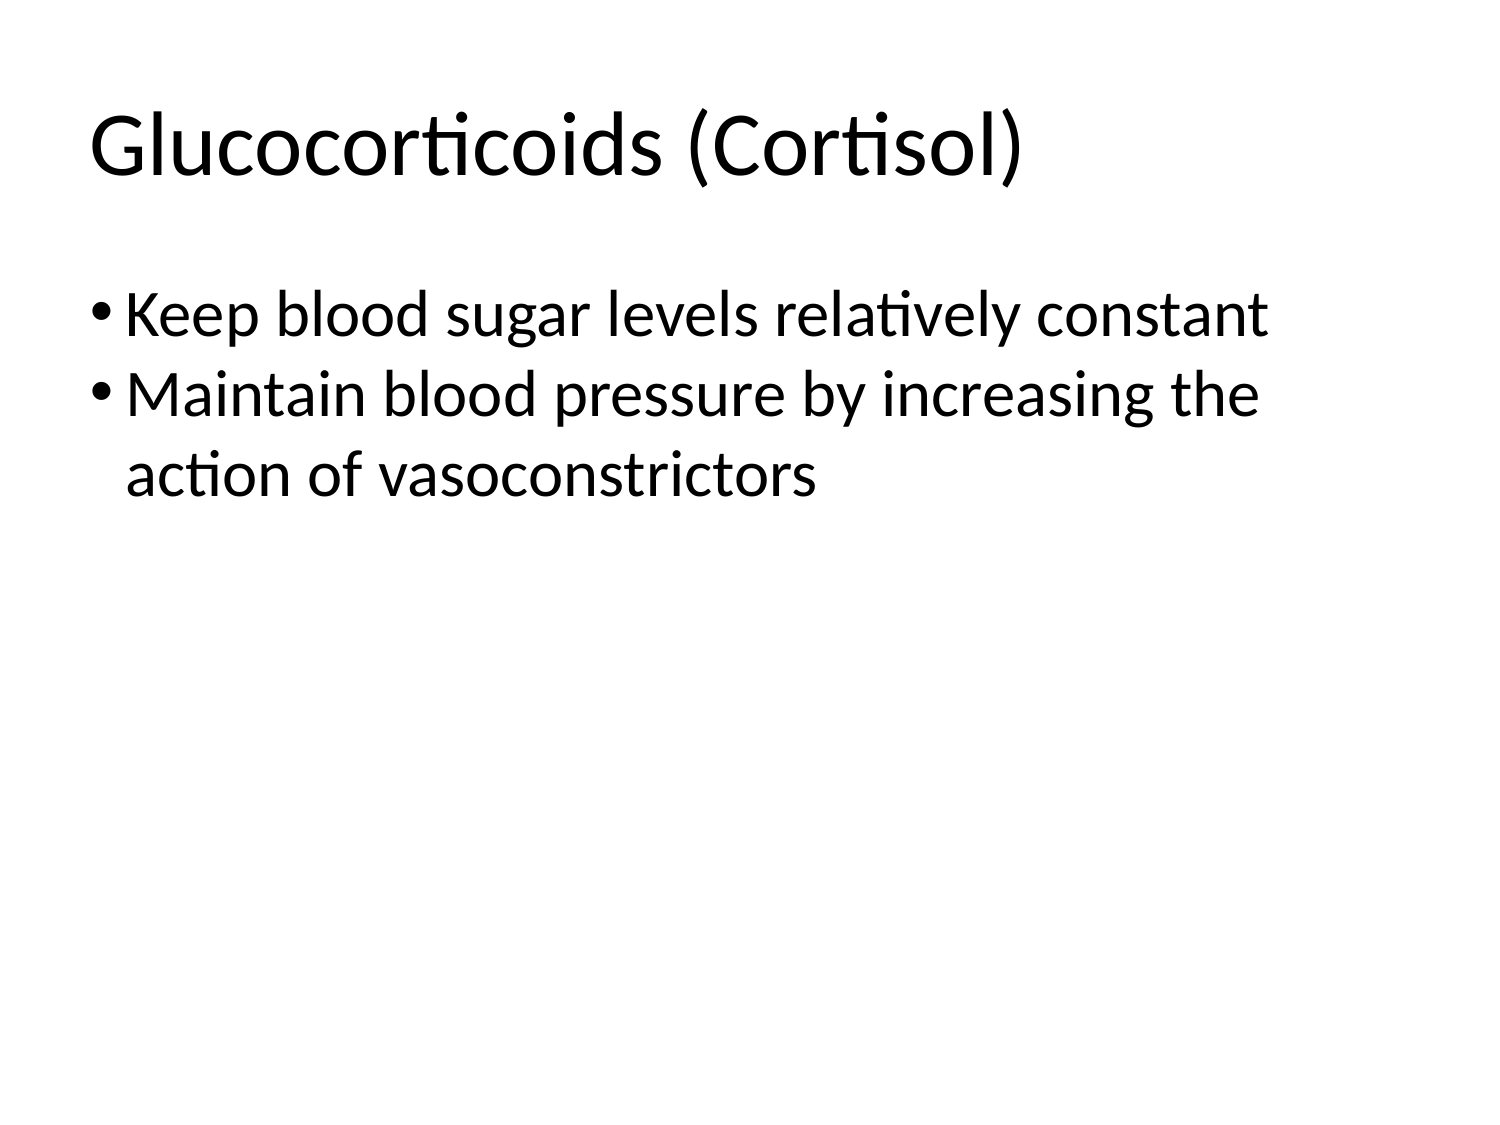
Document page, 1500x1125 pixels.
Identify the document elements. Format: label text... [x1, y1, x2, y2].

text_box Glucocorticoids (Cortisol) [75, 45, 1425, 233]
text_box Keep blood sugar levels relatively constant Maintain blood pressure by increasing the action of vasoconstrictors [75, 262, 1425, 1005]
